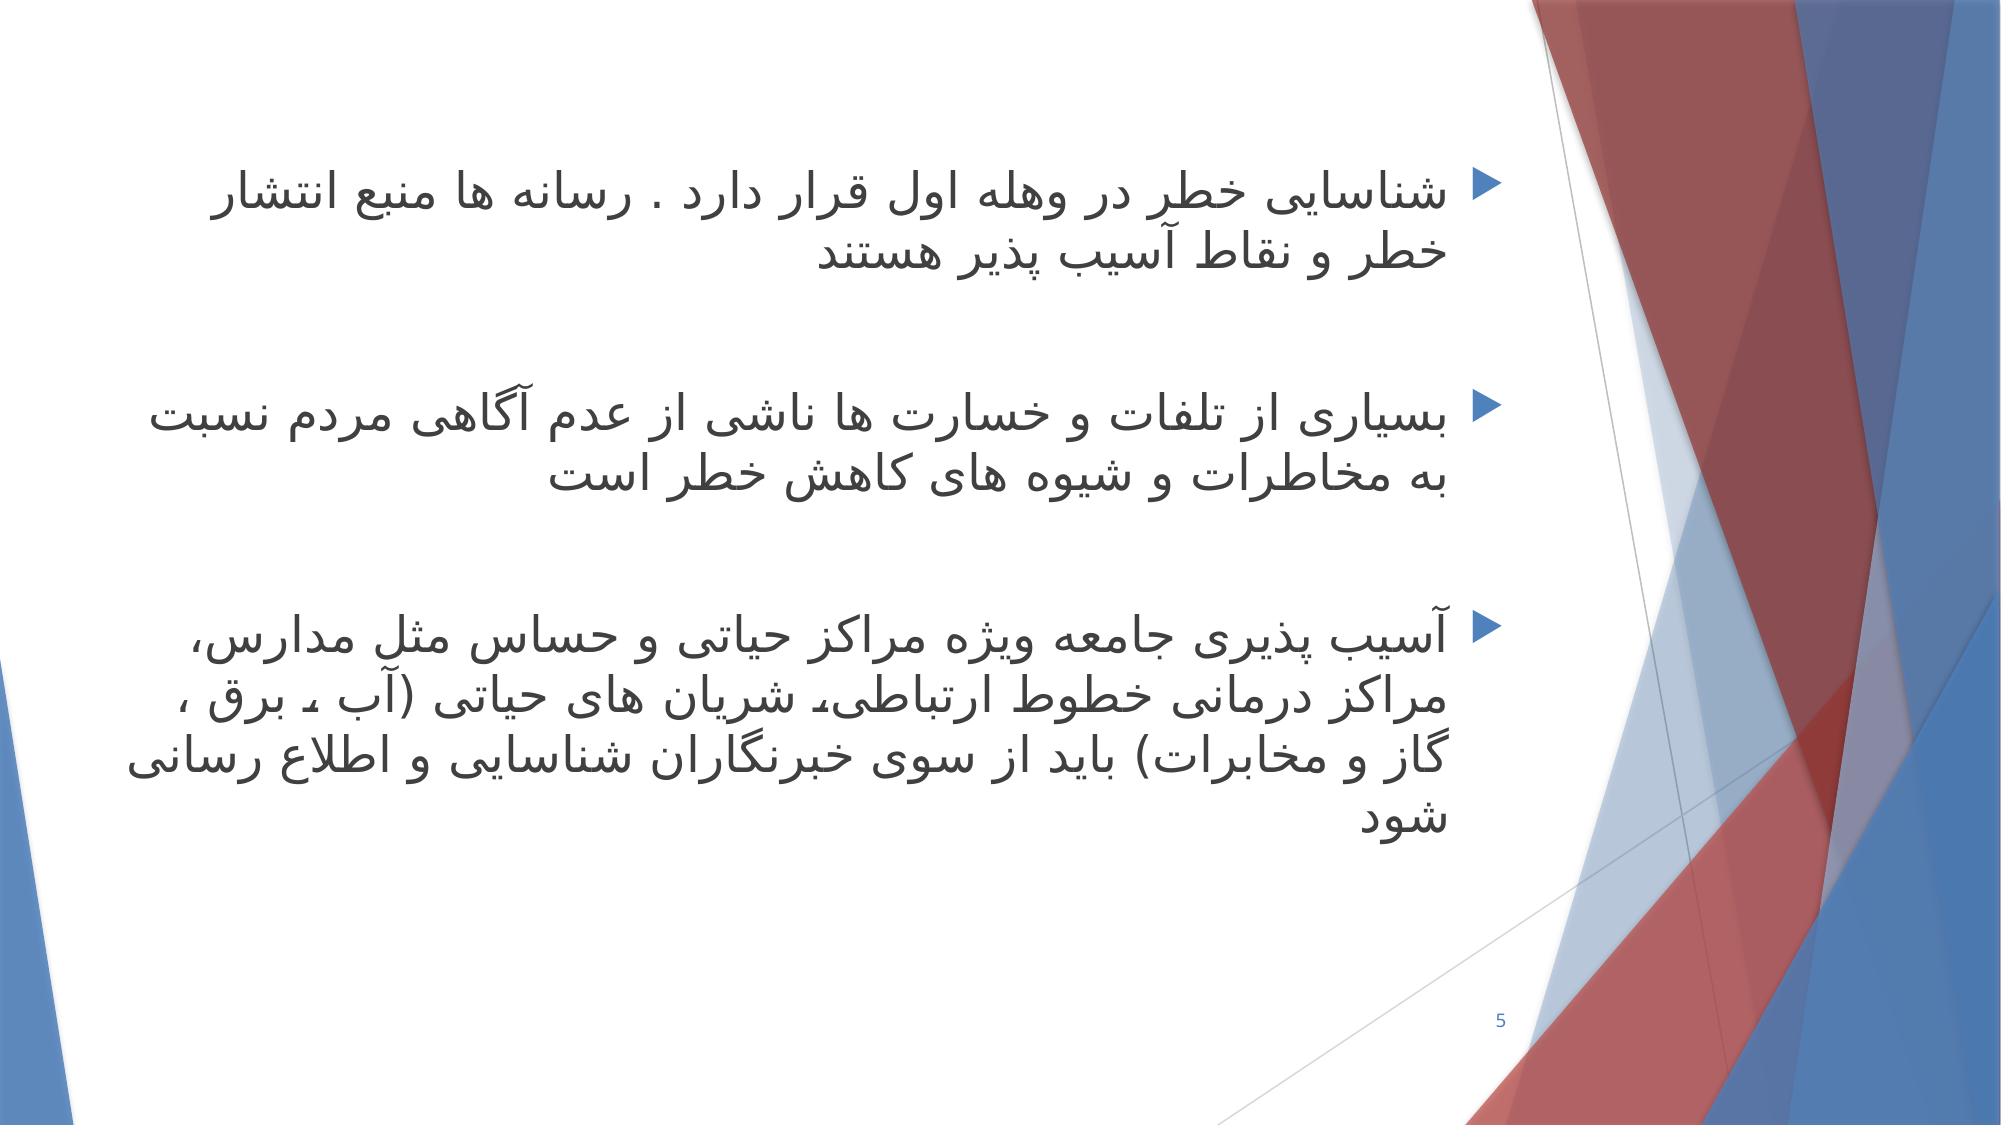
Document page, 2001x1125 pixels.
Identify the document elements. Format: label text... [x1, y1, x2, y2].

slide_number 5 [1409, 991, 1522, 1051]
list شناسایی خطر در وهله اول قرار دارد . رسانه ها منبع انتشار خطر و نقاط آسیب پذیر هستند بسیاری از تلفات و خسارت ها ناشی از عدم آگاهی مردم نسبت به مخاطرات و شیوه های کاهش خطر است آسیب پذیری جامعه ویژه مراکز حیاتی و حساس مثل مدارس، مراکز درمانی خطوط ارتباطی، شریان های حیاتی (آب ، برق ، گاز و مخابرات) باید از سوی خبرنگاران شناسایی و اطلاع رسانی شود [111, 151, 1522, 992]
